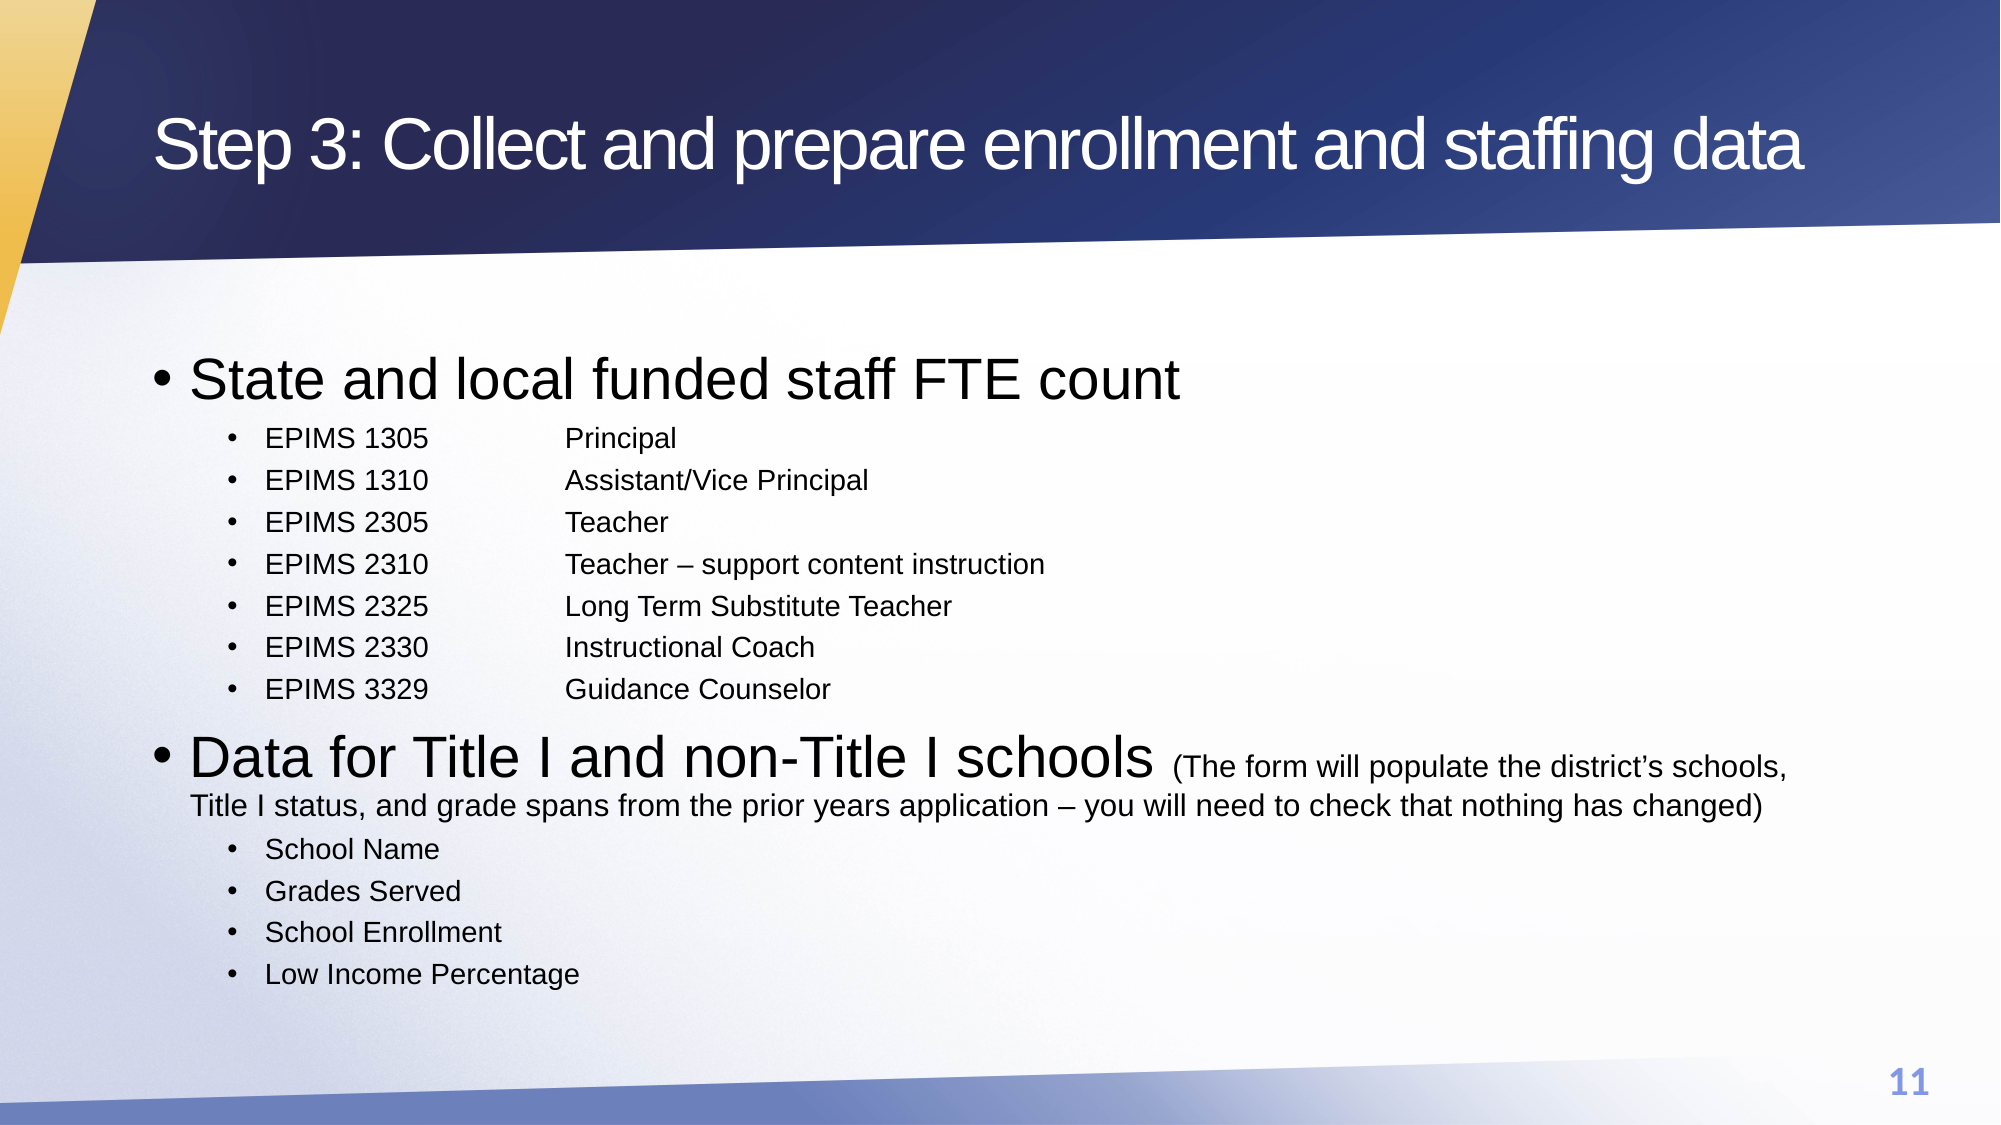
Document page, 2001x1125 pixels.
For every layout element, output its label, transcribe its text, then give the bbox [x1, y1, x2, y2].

picture [0, 0, 2000, 1125]
list State and local funded staff FTE count EPIMS 1305 Principal EPIMS 1310 Assistant/Vice Principal EPIMS 2305 Teacher EPIMS 2310 Teacher – support content instruction EPIMS 2325 Long Term Substitute Teacher EPIMS 2330 Instructional Coach EPIMS 3329 Guidance Counselor Data for Title I and non-Title I schools (The form will populate the district’s schools, Title I status, and grade spans from the prior years application – you will need to check that nothing has changed) School Name Grades Served School Enrollment Low Income Percentage [137, 342, 1863, 1008]
title Step 3: Collect and prepare enrollment and staffing data [137, 59, 1863, 231]
